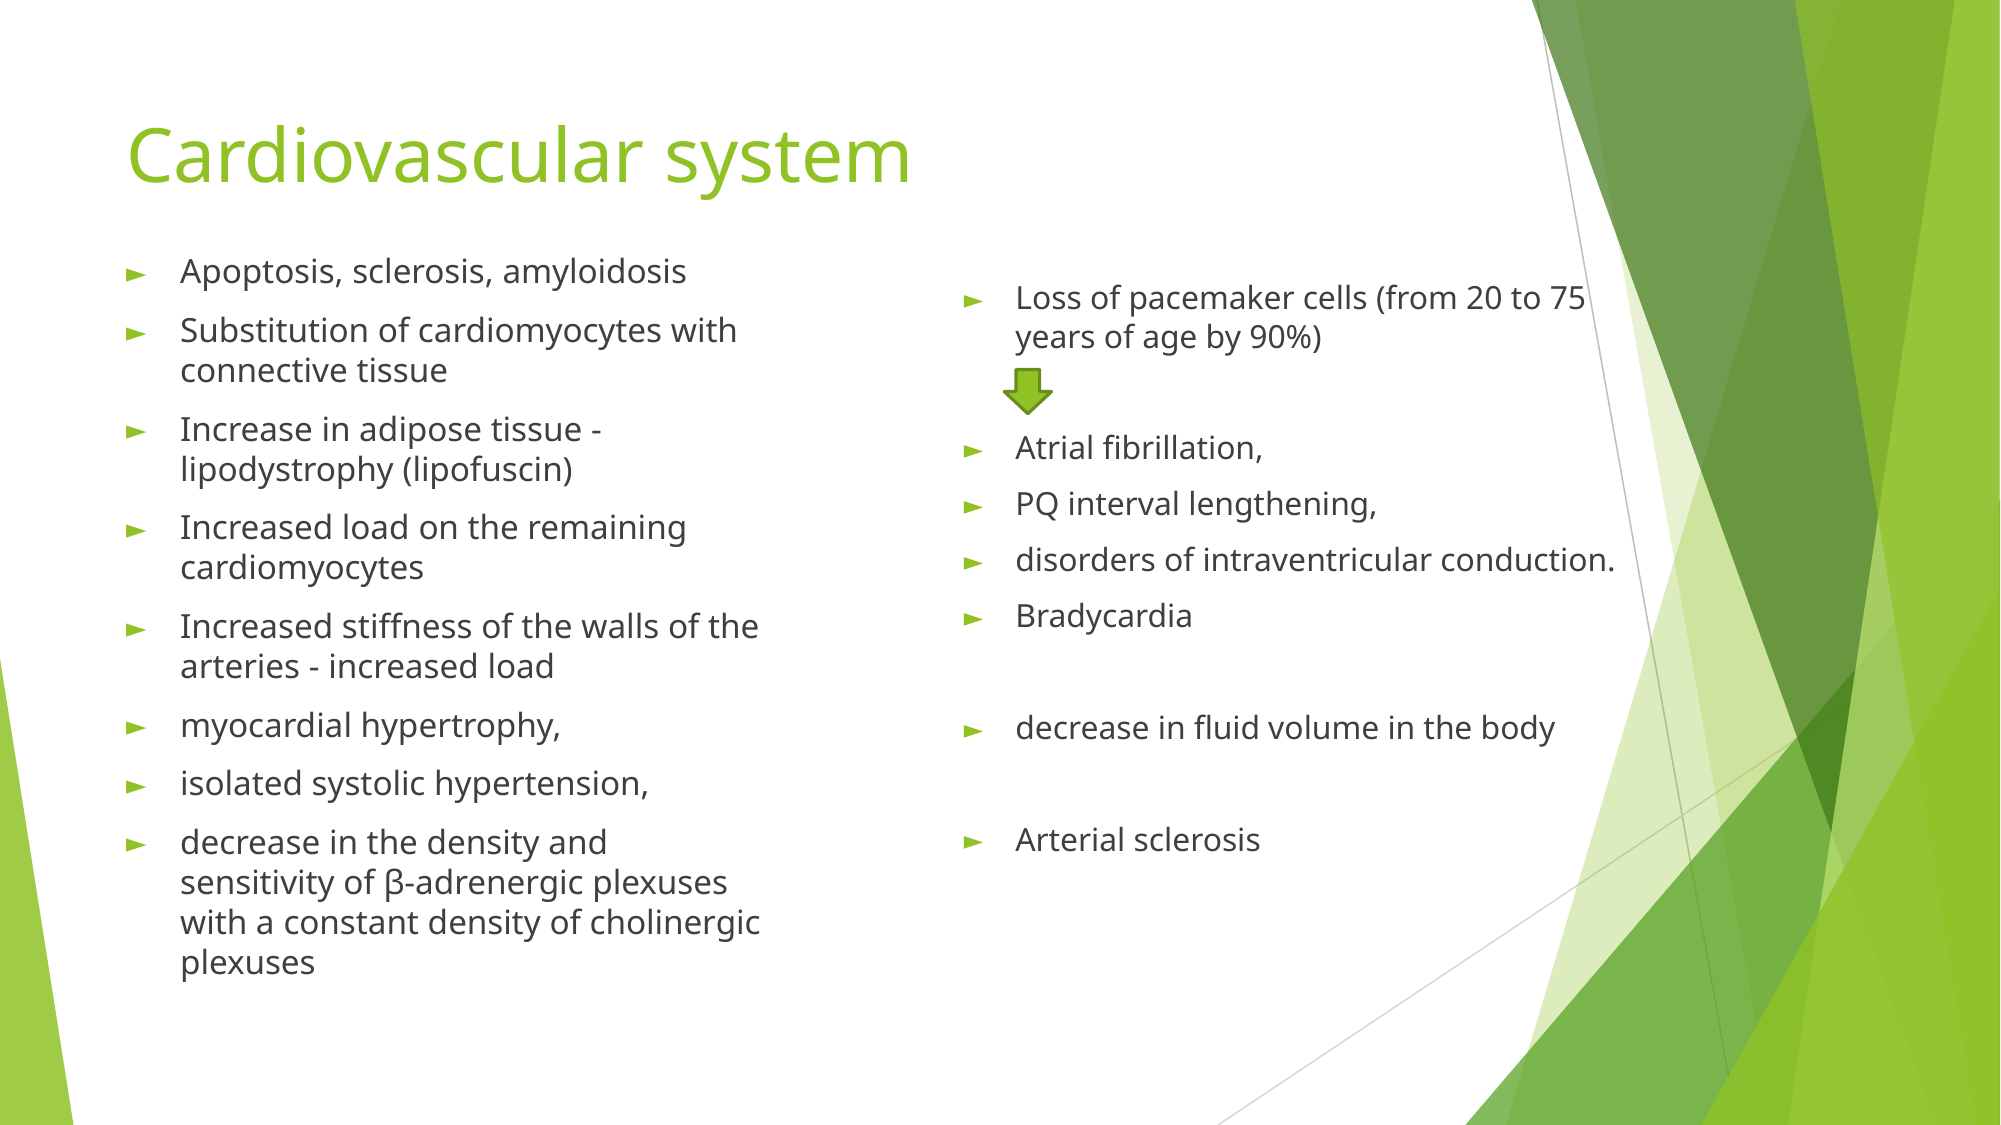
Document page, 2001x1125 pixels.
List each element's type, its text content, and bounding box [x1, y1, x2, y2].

list Loss of pacemaker cells (from 20 to 75 years of age by 90%) Atrial fibrillation, PQ interval lengthening, disorders of intraventricular conduction. Bradycardia decrease in fluid volume in the body Arterial sclerosis [948, 270, 1635, 908]
text_box [1004, 369, 1052, 414]
list Apoptosis, sclerosis, amyloidosis Substitution of cardiomyocytes with connective tissue Increase in adipose tissue - lipodystrophy (lipofuscin) Increased load on the remaining cardiomyocytes Increased stiffness of the walls of the arteries - increased load myocardial hypertrophy, isolated systolic hypertension, decrease in the density and sensitivity of β-adrenergic plexuses with a constant density of cholinergic plexuses [111, 243, 785, 991]
title Cardiovascular system [111, 99, 1522, 317]
